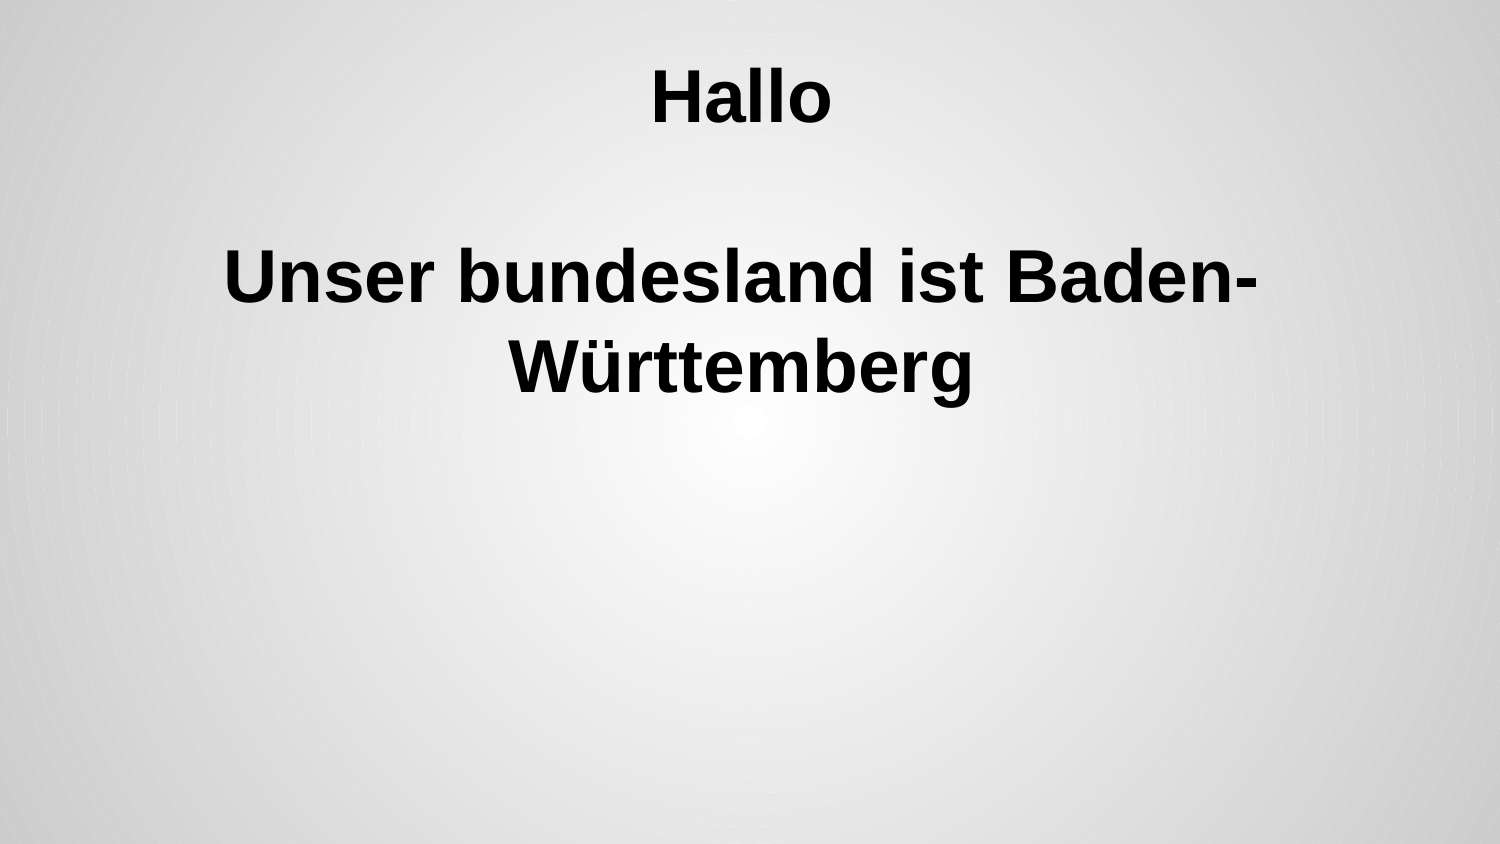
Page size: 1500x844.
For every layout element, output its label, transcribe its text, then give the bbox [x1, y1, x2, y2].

title Hallo Unser bundesland ist Baden-Württemberg [104, 232, 1380, 423]
